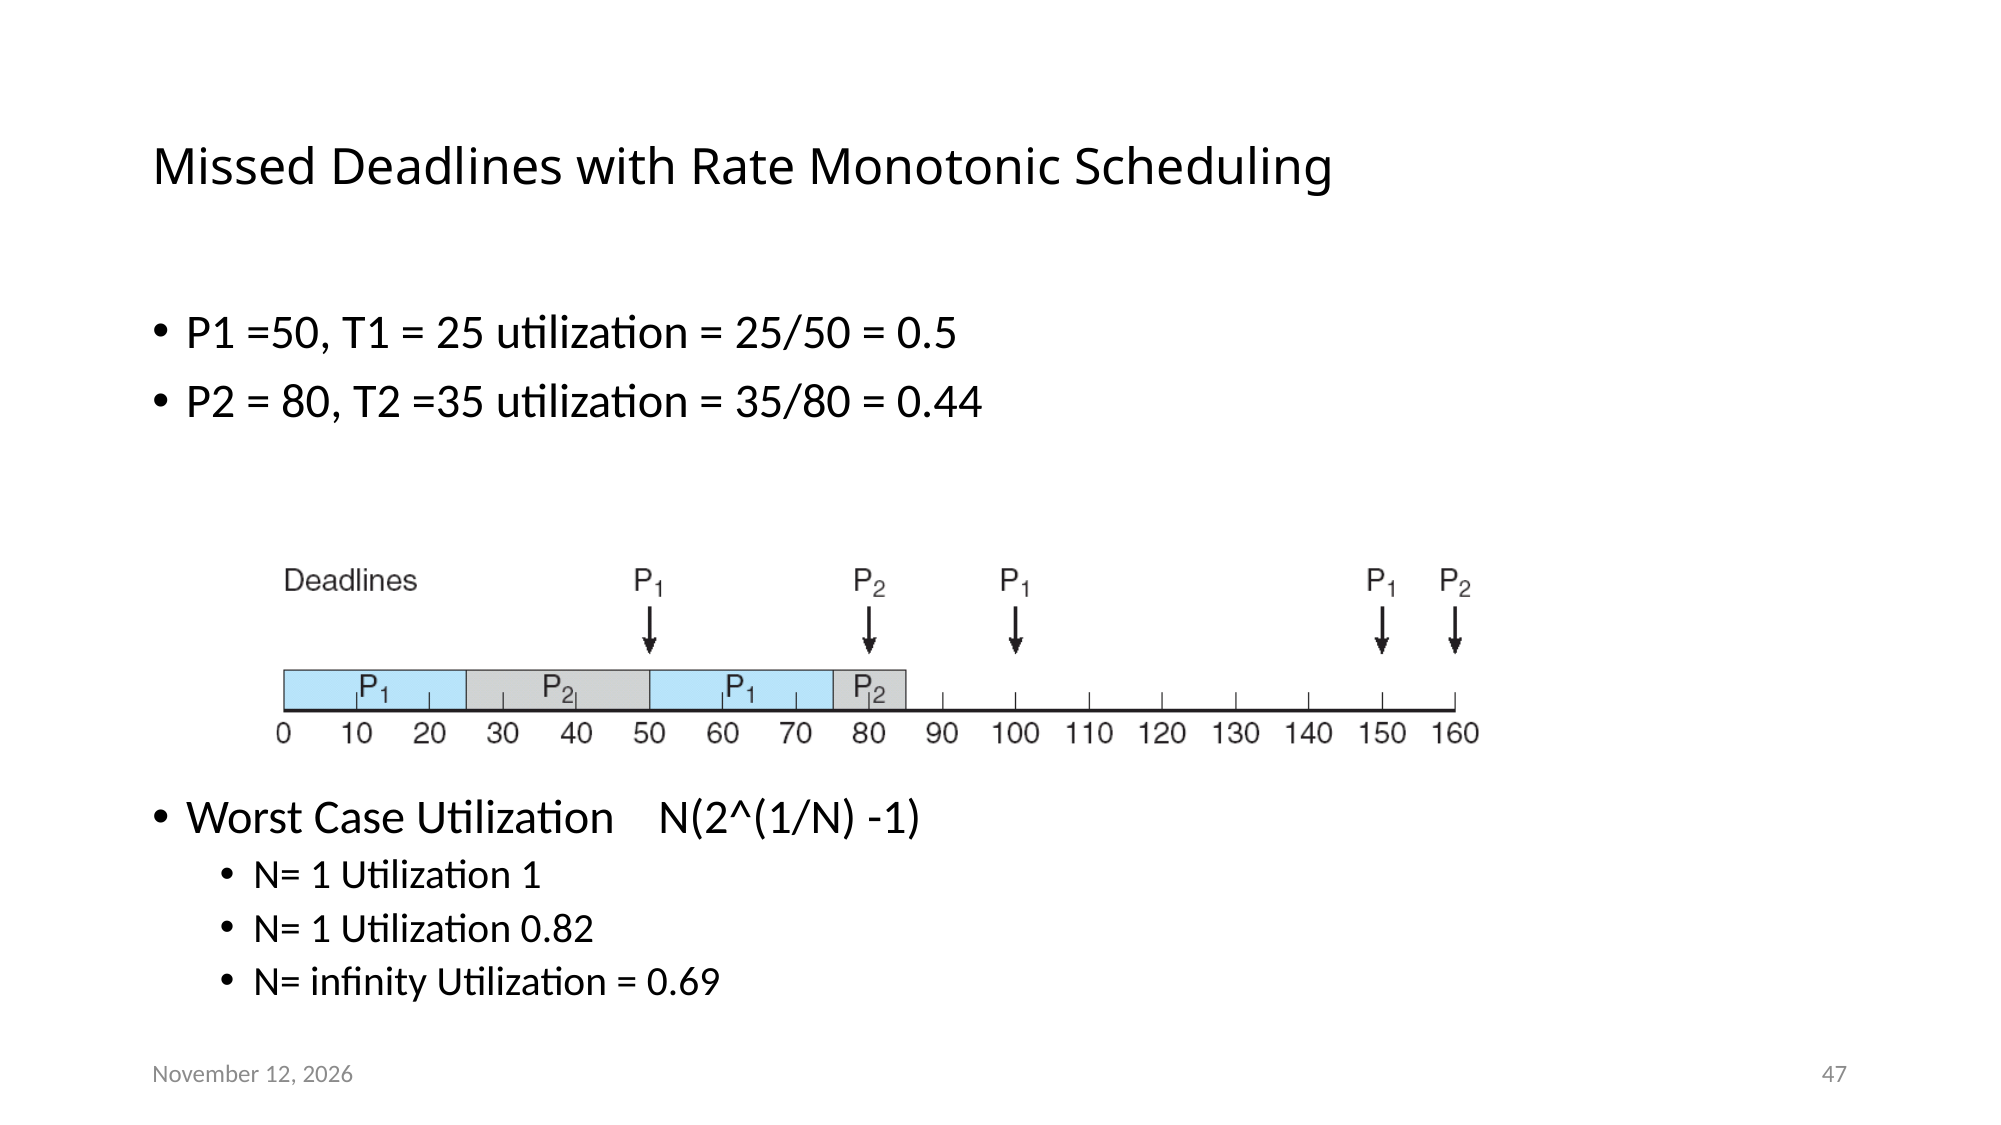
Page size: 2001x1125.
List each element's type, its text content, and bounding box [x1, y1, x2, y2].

picture [276, 565, 1480, 748]
slide_number 47 [1412, 1042, 1863, 1103]
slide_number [137, 1042, 588, 1103]
title Missed Deadlines with Rate Monotonic Scheduling [137, 59, 1863, 278]
list P1 =50, T1 = 25 utilization = 25/50 = 0.5 P2 = 80, T2 =35 utilization = 35/80 = 0.44 Worst Case Utilization N(2^(1/N) -1) N= 1 Utilization 1 N= 1 Utilization 0.82 N= infinity Utilization = 0.69 [137, 299, 1863, 1014]
